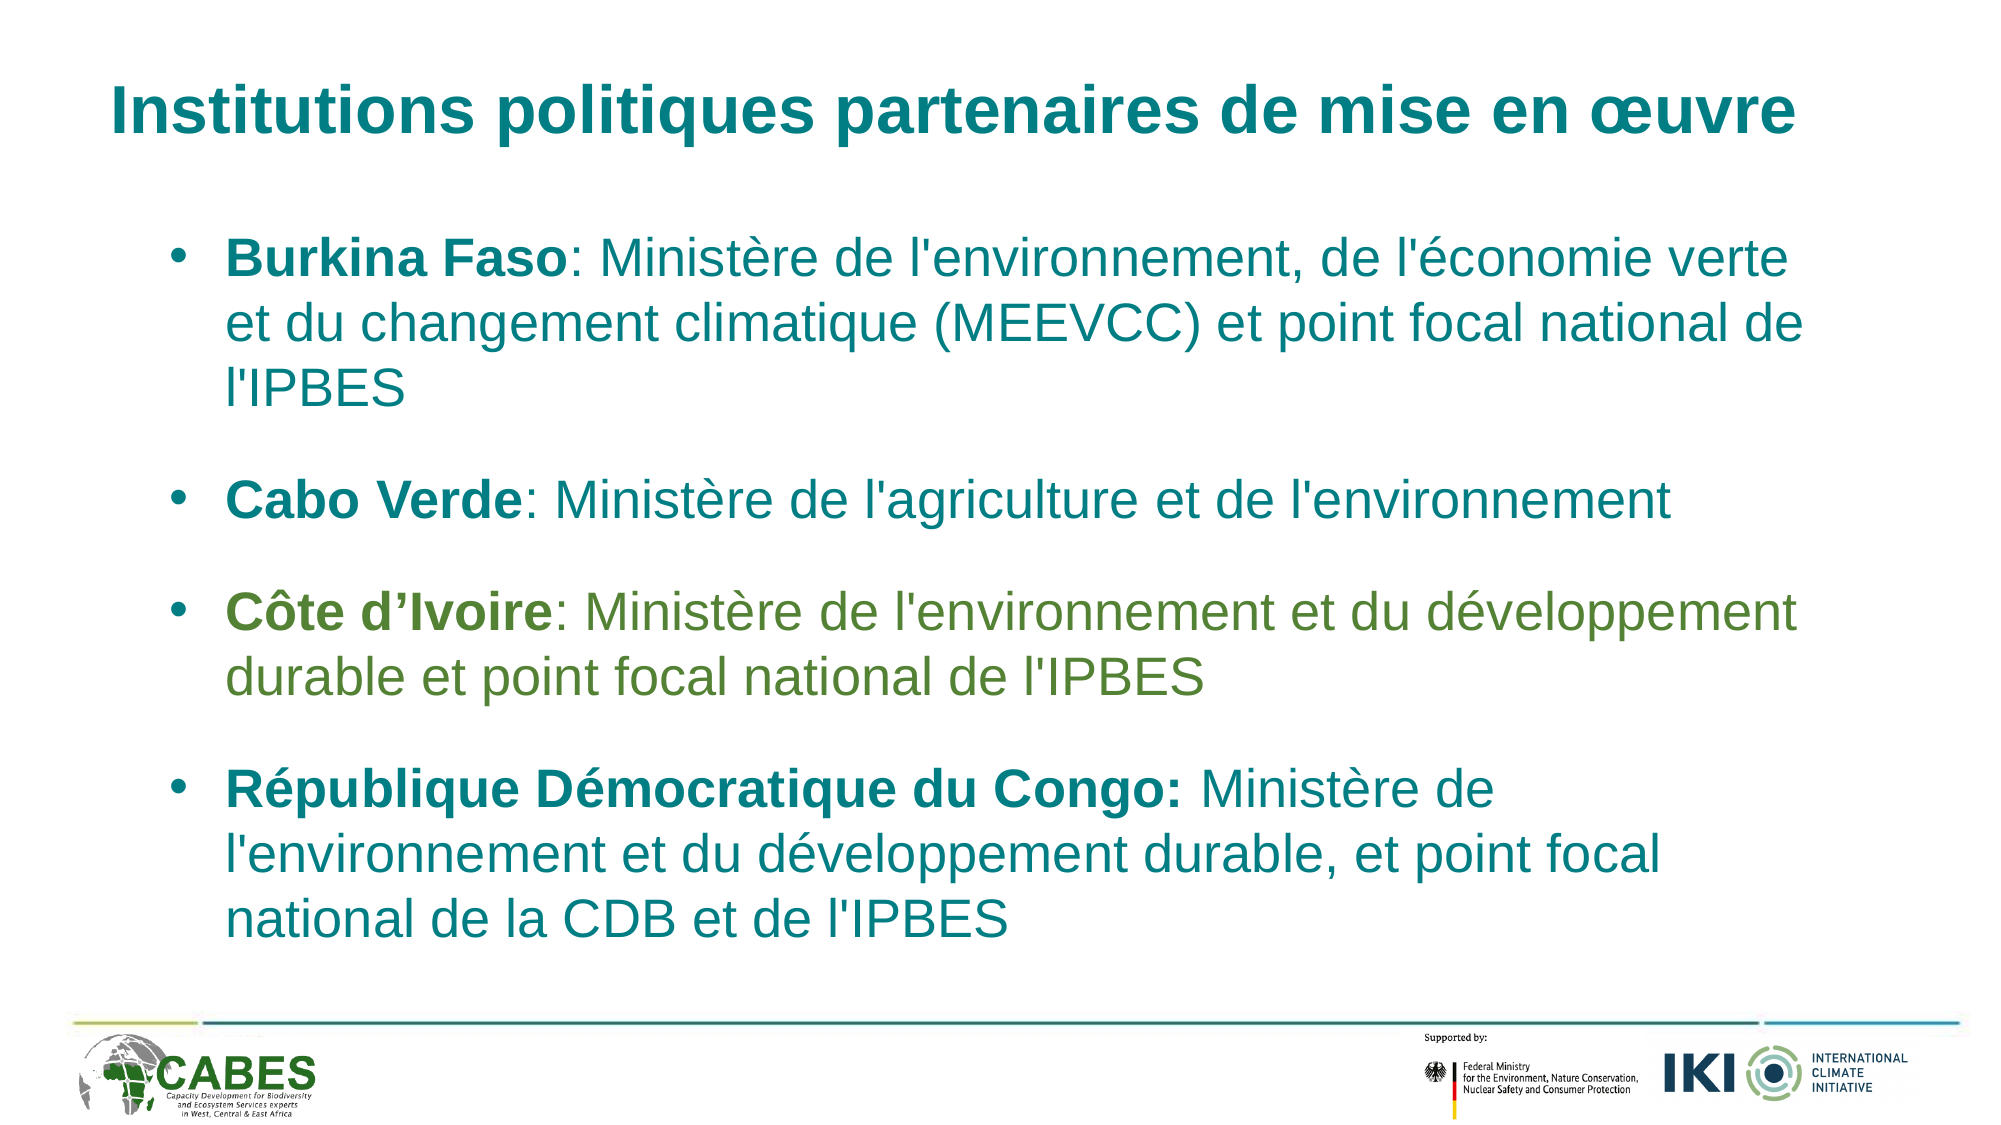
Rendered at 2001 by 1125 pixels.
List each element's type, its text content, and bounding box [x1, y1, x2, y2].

text_box Burkina Faso: Ministère de l'environnement, de l'économie verte et du changement climatique (MEEVCC) et point focal national de l'IPBES Cabo Verde: Ministère de l'agriculture et de l'environnement Côte d’Ivoire: Ministère de l'environnement et du développement durable et point focal national de l'IPBES République Démocratique du Congo: Ministère de l'environnement et du développement durable, et point focal national de la CDB et de l'IPBES [169, 222, 1831, 1019]
text_box Institutions politiques partenaires de mise en œuvre [95, 0, 1816, 156]
picture [17, 1011, 2001, 1123]
